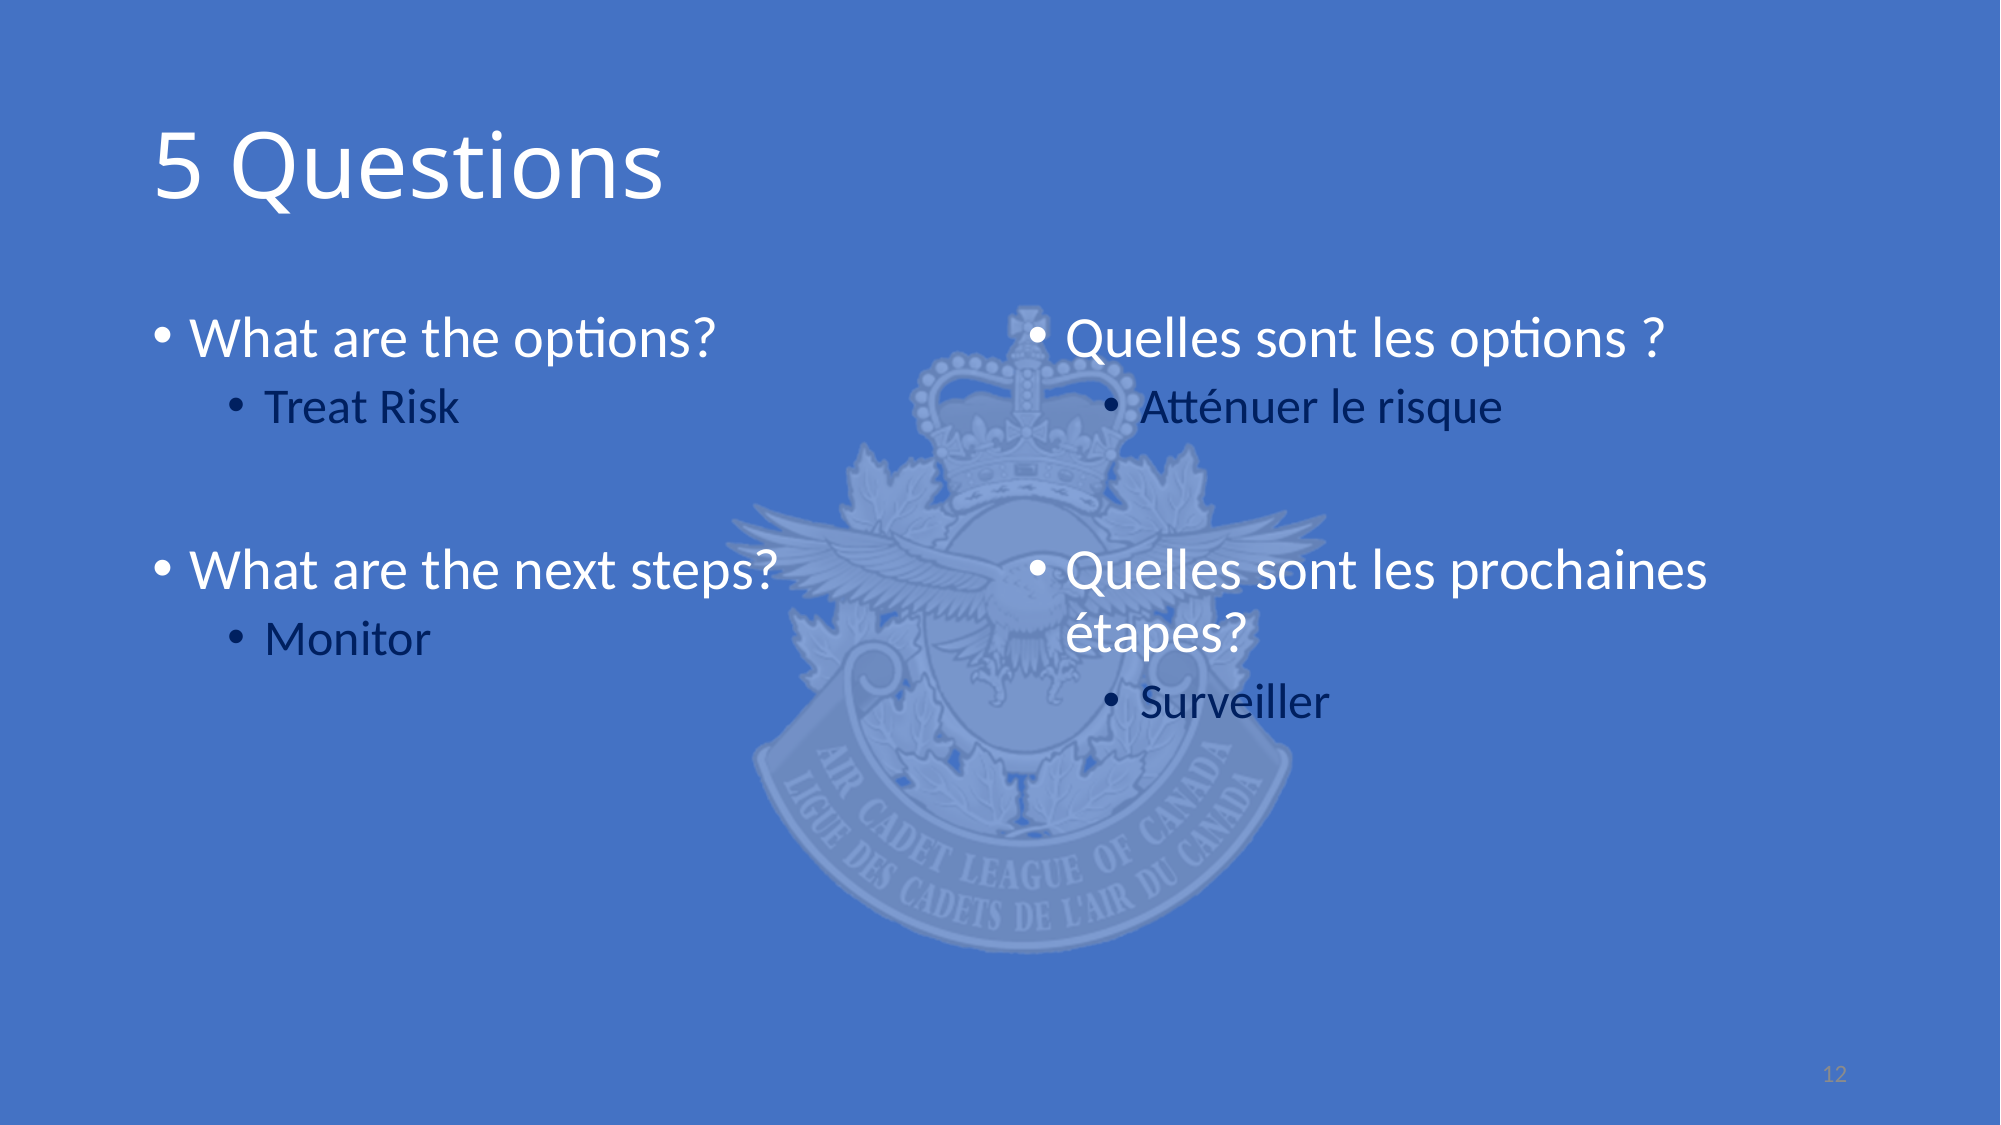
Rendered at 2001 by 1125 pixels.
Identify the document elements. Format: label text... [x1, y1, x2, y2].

title 5 Questions [137, 59, 1863, 278]
slide_number 12 [1412, 1042, 1863, 1103]
list What are the options? Treat Risk What are the next steps? Monitor [137, 299, 988, 1014]
list Quelles sont les options ? Atténuer le risque Quelles sont les prochaines étapes? Surveiller [1012, 299, 1863, 1014]
